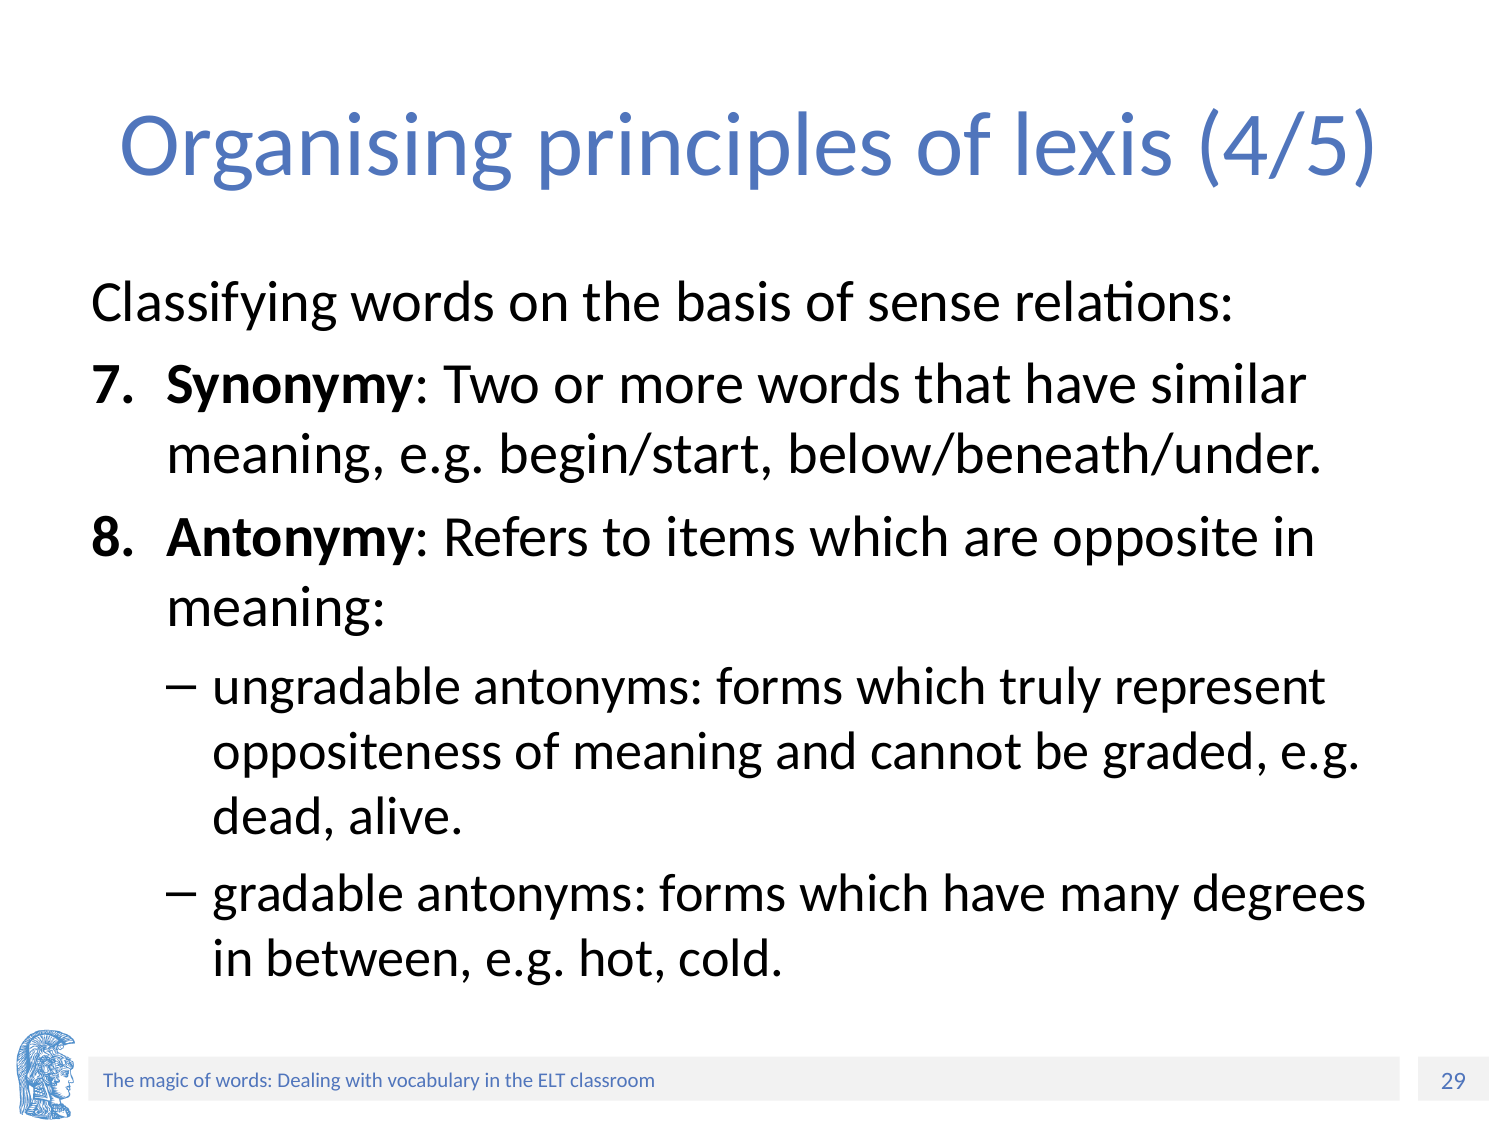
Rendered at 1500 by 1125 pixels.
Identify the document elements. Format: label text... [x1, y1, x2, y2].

picture [9, 1026, 81, 1120]
list Classifying words on the basis of sense relations: Synonymy: Two or more words that have similar meaning, e.g. begin/start, below/beneath/under. Antonymy: Refers to items which are opposite in meaning: ungradable antonyms: forms which truly represent oppositeness of meaning and cannot be graded, e.g. dead, alive. gradable antonyms: forms which have many degrees in between, e.g. hot, cold. [76, 255, 1427, 998]
title Organising principles of lexis (4/5) [75, 45, 1425, 233]
